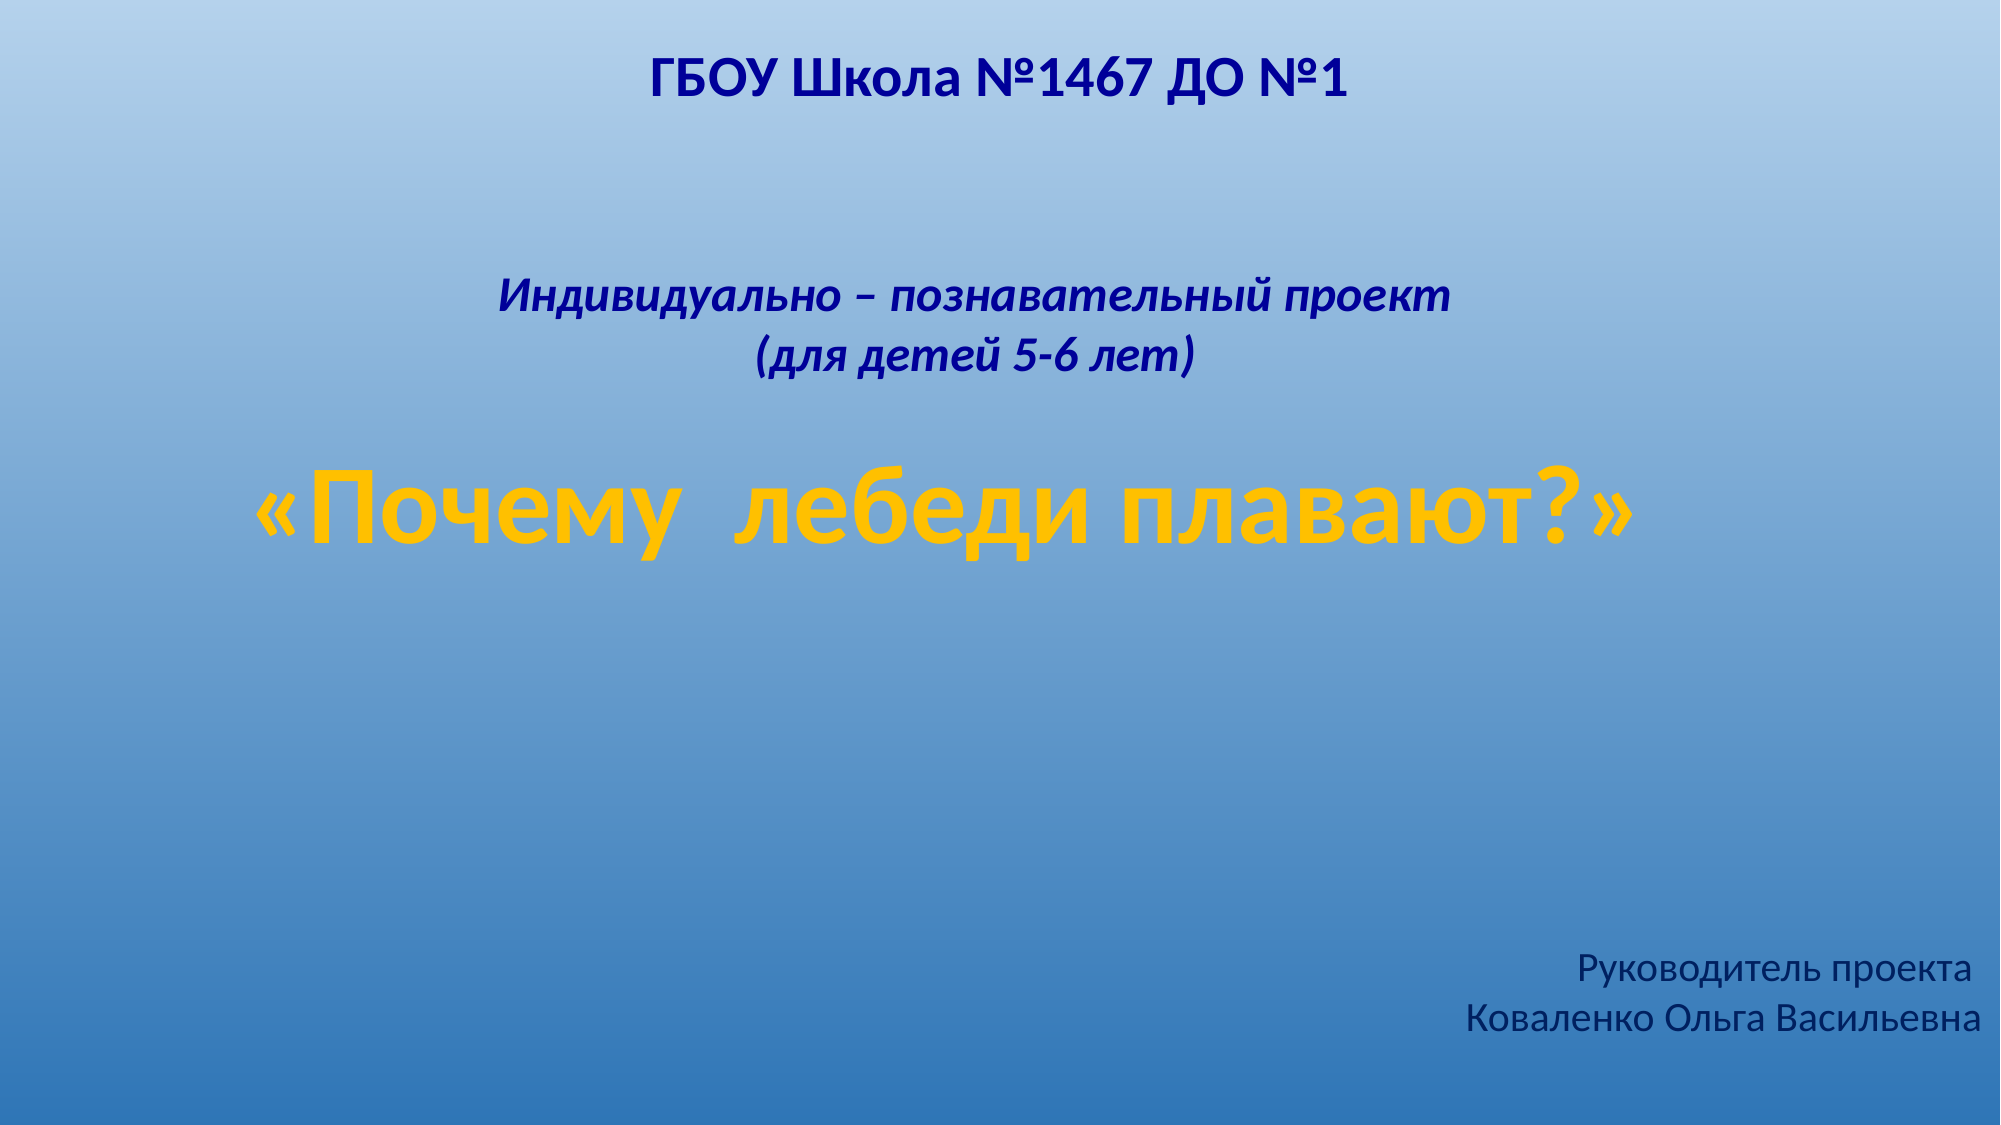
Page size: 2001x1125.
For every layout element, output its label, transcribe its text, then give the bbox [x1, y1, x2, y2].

text_box ГБОУ Школа №1467 ДО №1 [635, 30, 1365, 115]
text_box «Почему лебеди плавают?» [61, 423, 1834, 574]
text_box Руководитель проекта Коваленко Ольга Васильевна [1450, 882, 1998, 1048]
text_box Индивидуально – познавательный проект (для детей 5-6 лет) [482, 254, 1468, 389]
